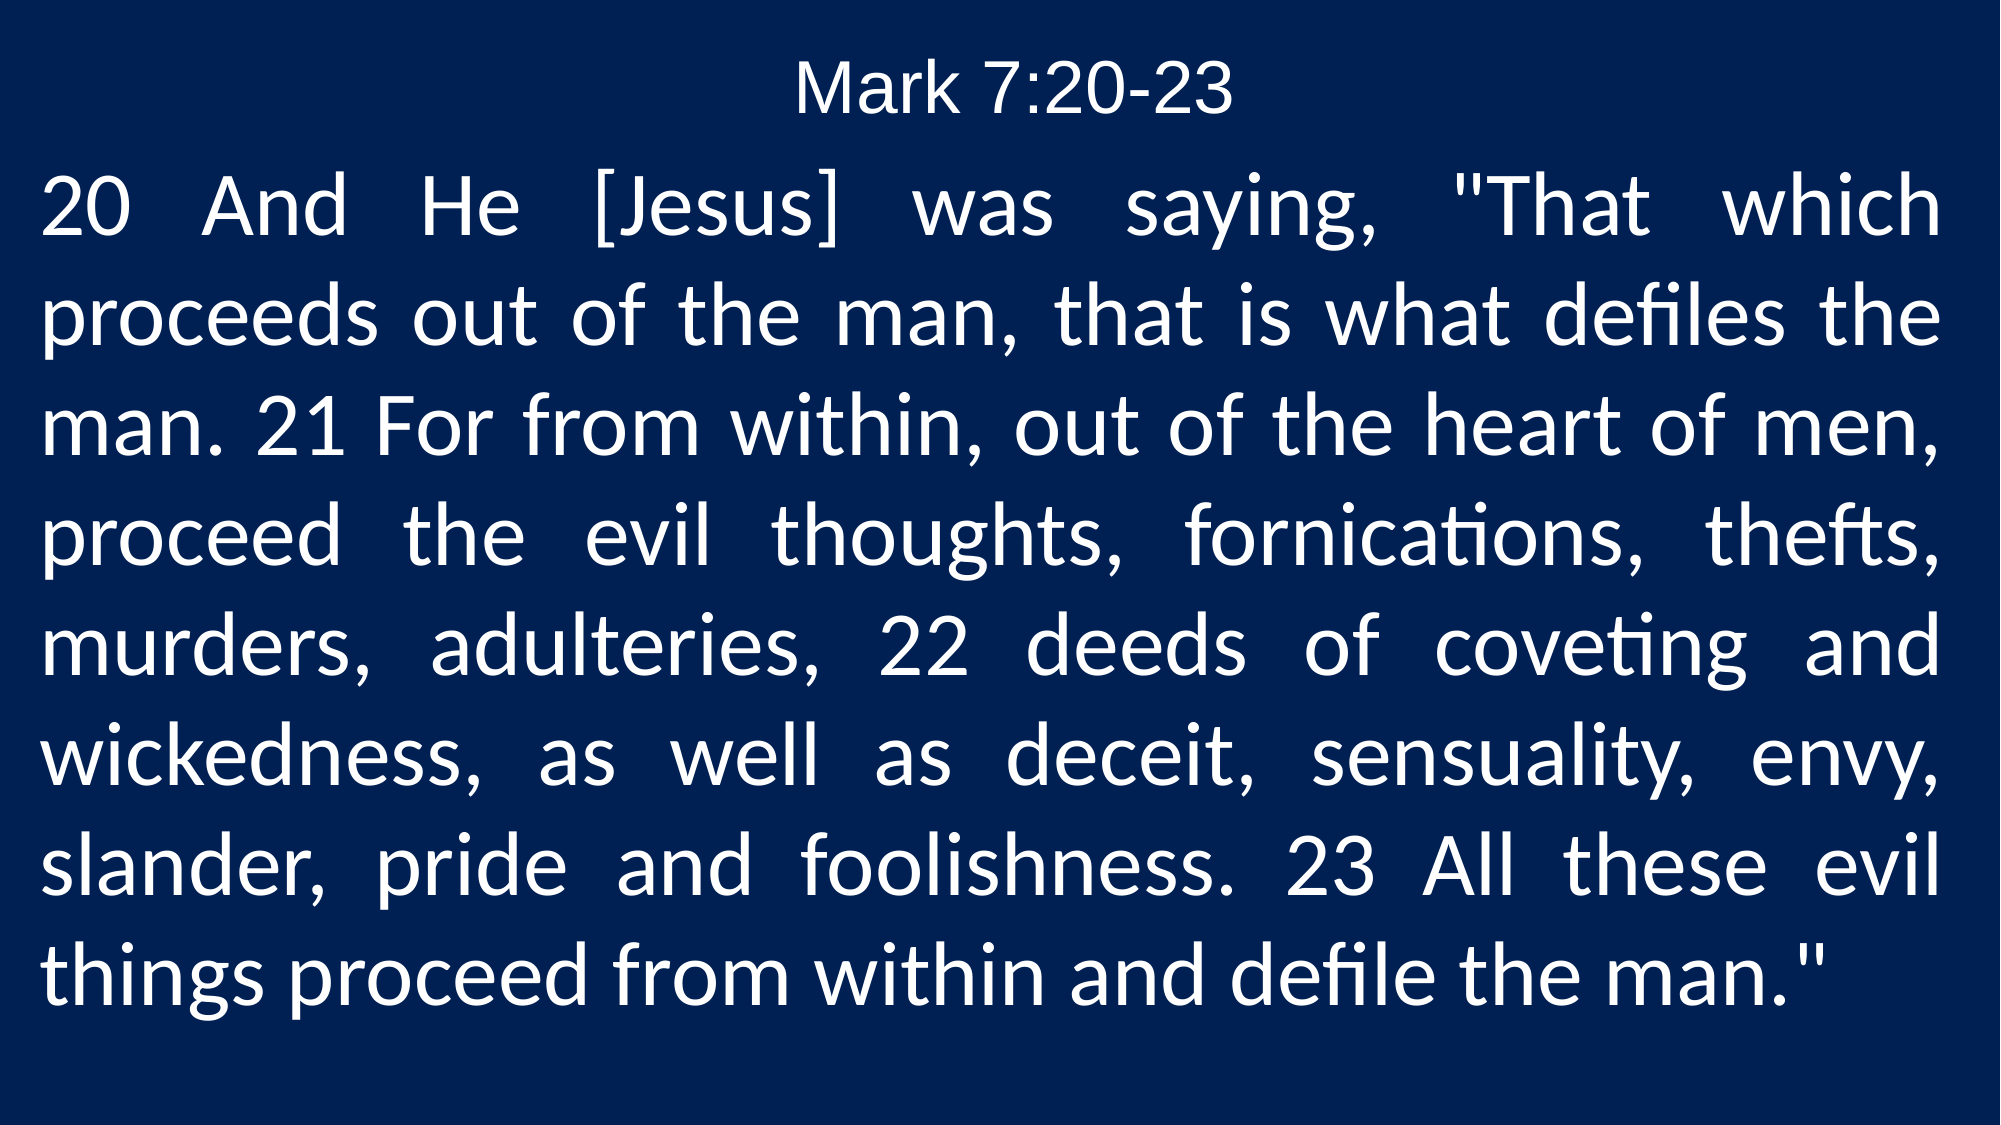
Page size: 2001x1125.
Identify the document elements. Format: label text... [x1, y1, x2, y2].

text_box Mark 7:20-23 [55, 31, 1974, 136]
text_box 20 And He [Jesus] was saying, "That which proceeds out of the man, that is what defiles the man. 21 For from within, out of the heart of men, proceed the evil thoughts, fornications, thefts, murders, adulteries, 22 deeds of coveting and wickedness, as well as deceit, sensuality, envy, slander, pride and foolishness. 23 All these evil things proceed from within and defile the man." [24, 136, 1961, 1032]
